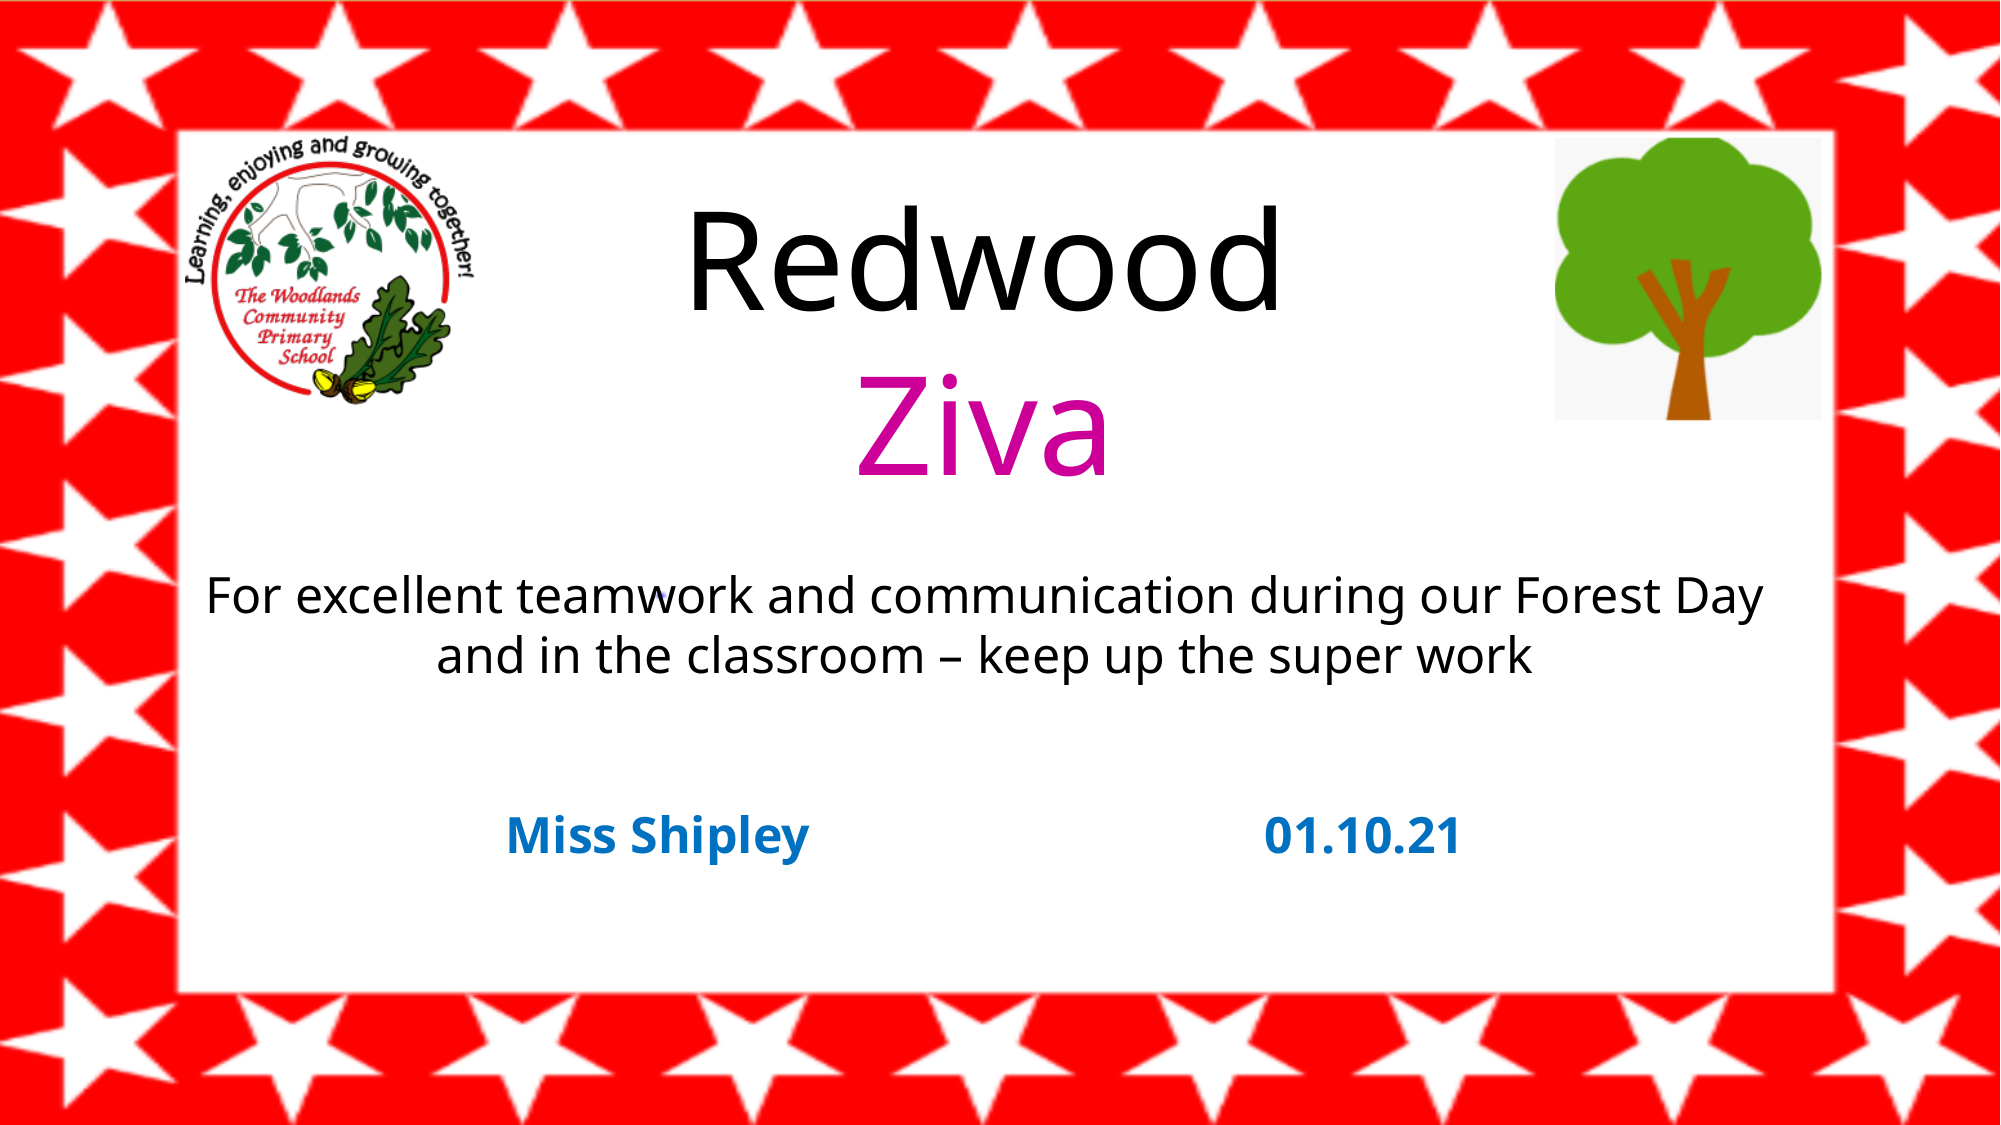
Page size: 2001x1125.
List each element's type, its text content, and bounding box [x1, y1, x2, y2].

text_box Redwood Ziva For excellent teamwork and communication during our Forest Day and in the classroom – keep up the super work Miss Shipley 01.10.21 [1567, 431, 1785, 931]
picture [0, 0, 2000, 1125]
text_box Redwood Ziva For excellent teamwork and communication during our Forest Day and in the classroom – keep up the super work Miss Shipley 01.10.21 [185, 413, 432, 931]
